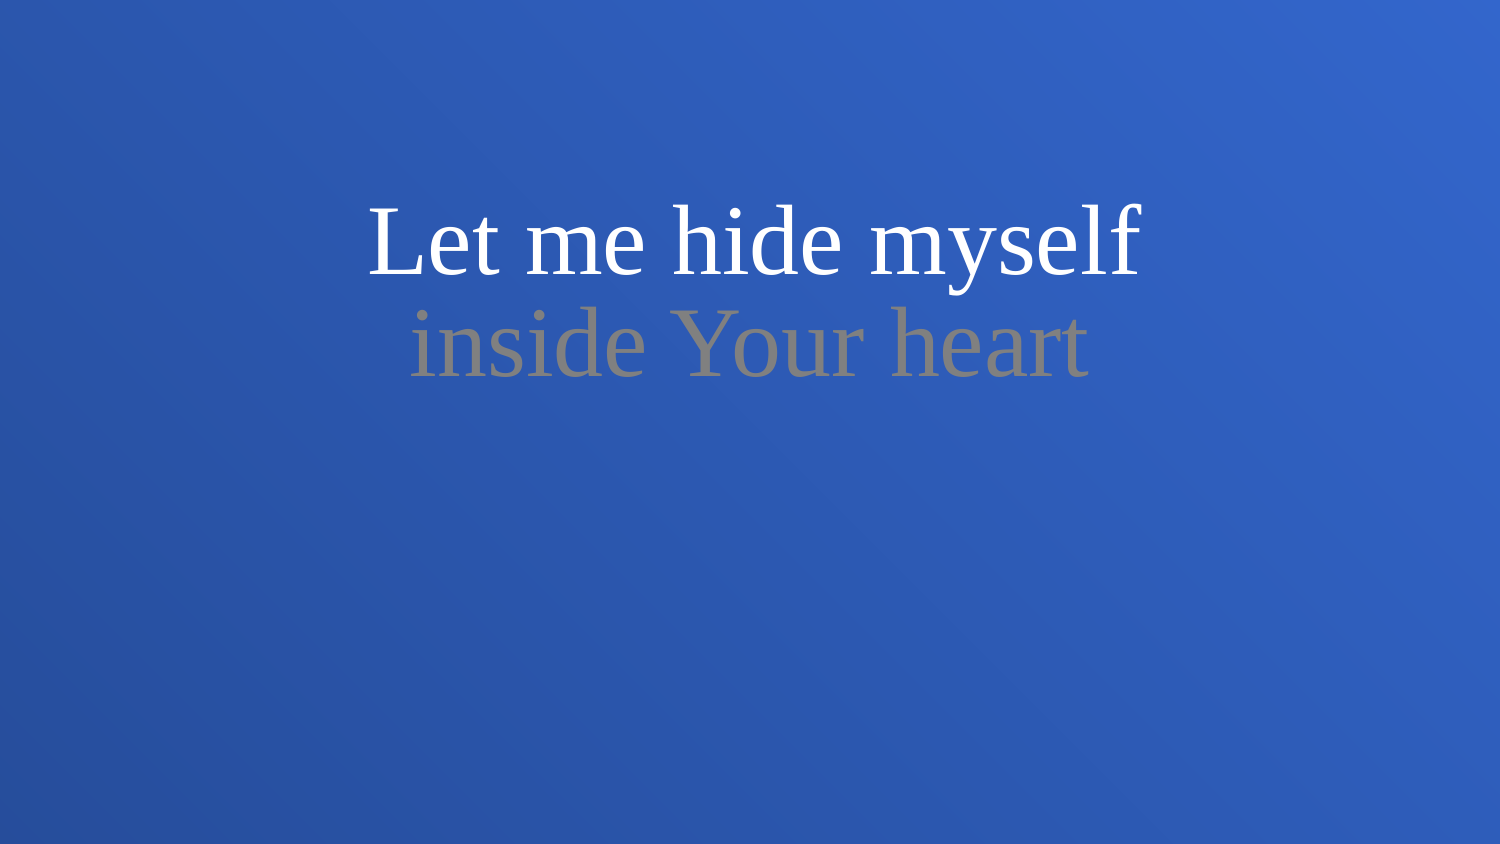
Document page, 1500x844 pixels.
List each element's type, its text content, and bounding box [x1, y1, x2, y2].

text_box Let me hide myself [4, 167, 1500, 302]
text_box inside Your heart [0, 269, 1500, 404]
